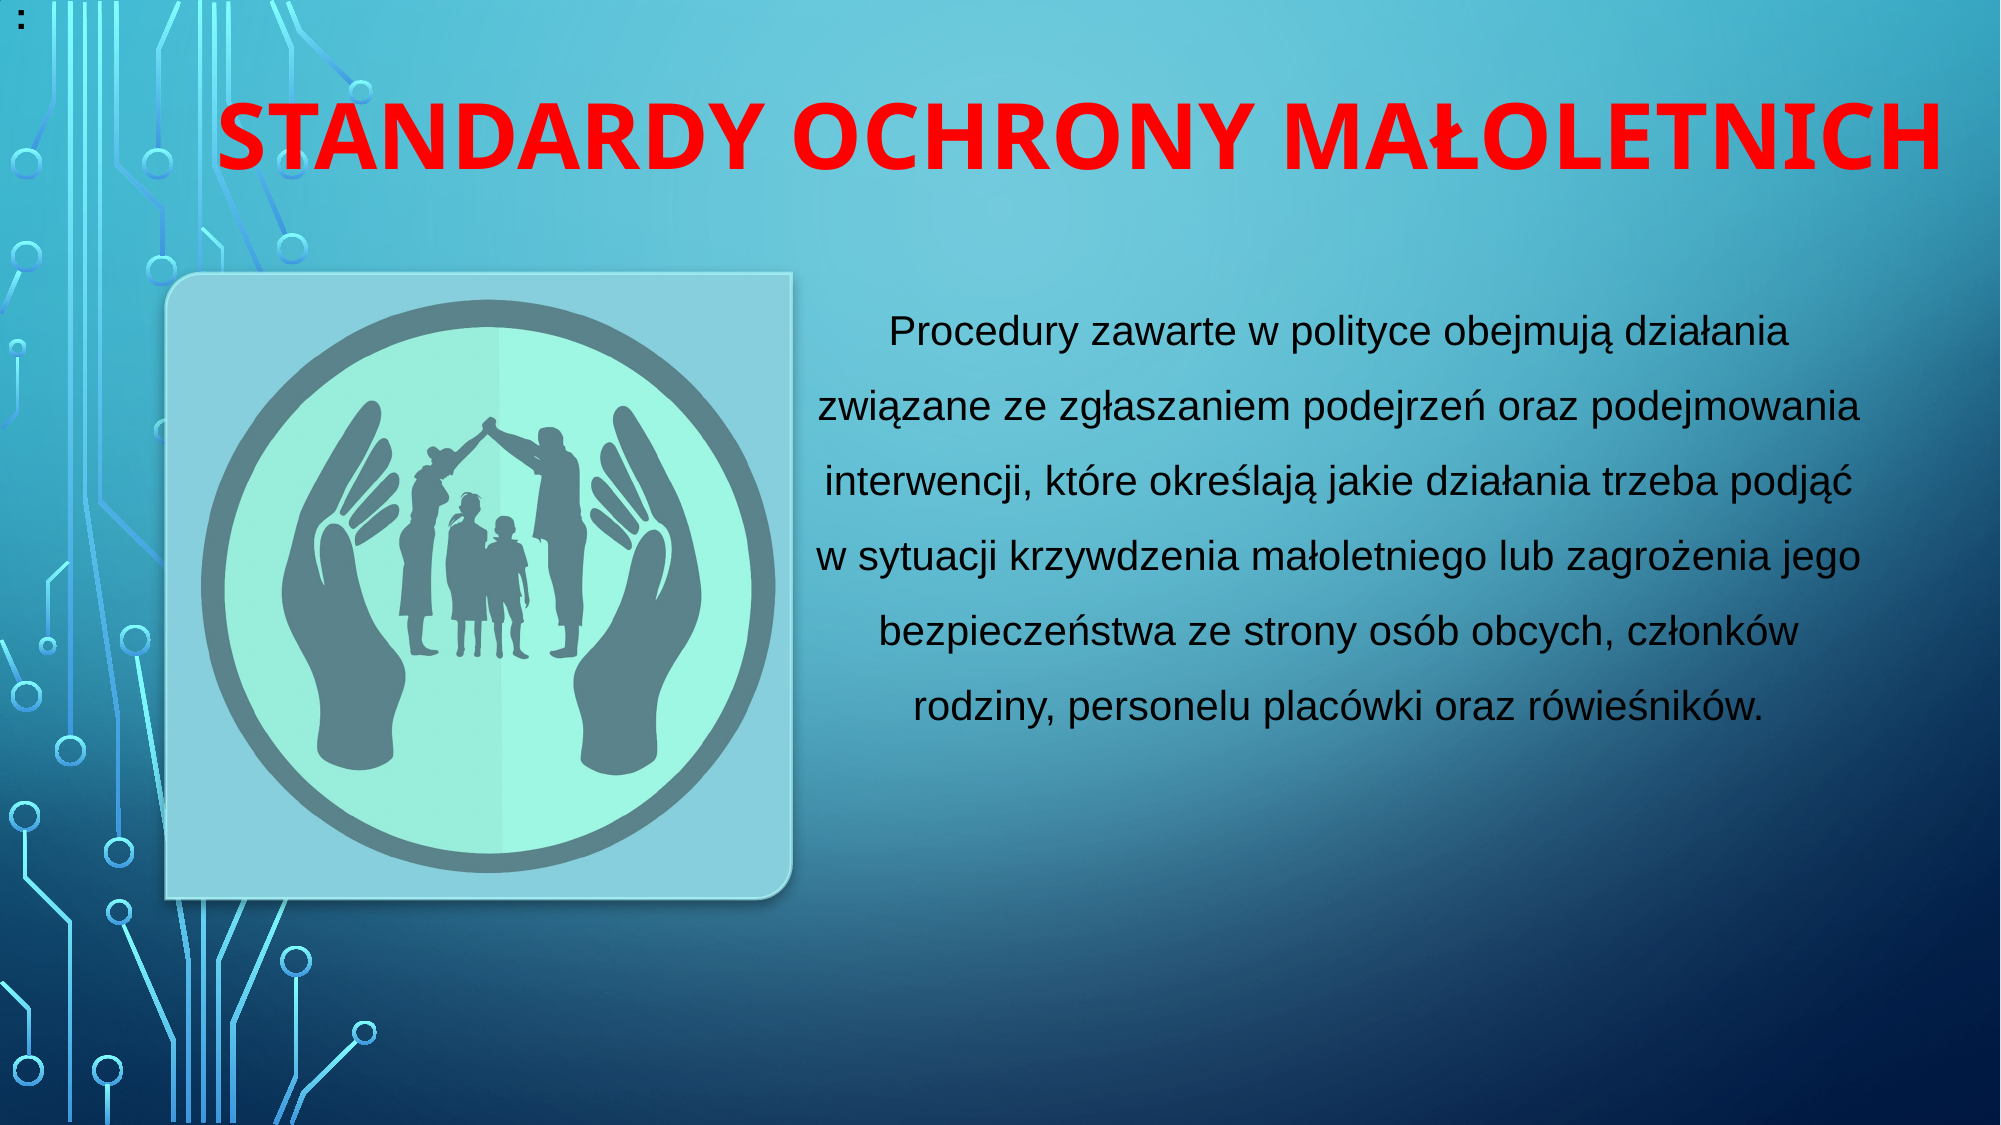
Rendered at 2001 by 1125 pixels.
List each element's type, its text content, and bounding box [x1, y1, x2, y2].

picture [165, 273, 792, 899]
title STANDARDY OCHRONY MAŁOLETNICH [198, 33, 1967, 242]
text_box : [0, 0, 43, 90]
text_box Procedury zawarte w polityce obejmują działania związane ze zgłaszaniem podejrzeń oraz podejmowania interwencji, które określają jakie działania trzeba podjąć w sytuacji krzywdzenia małoletniego lub zagrożenia jego bezpieczeństwa ze strony osób obcych, członków rodziny, personelu placówki oraz rówieśników. [791, 271, 1887, 805]
